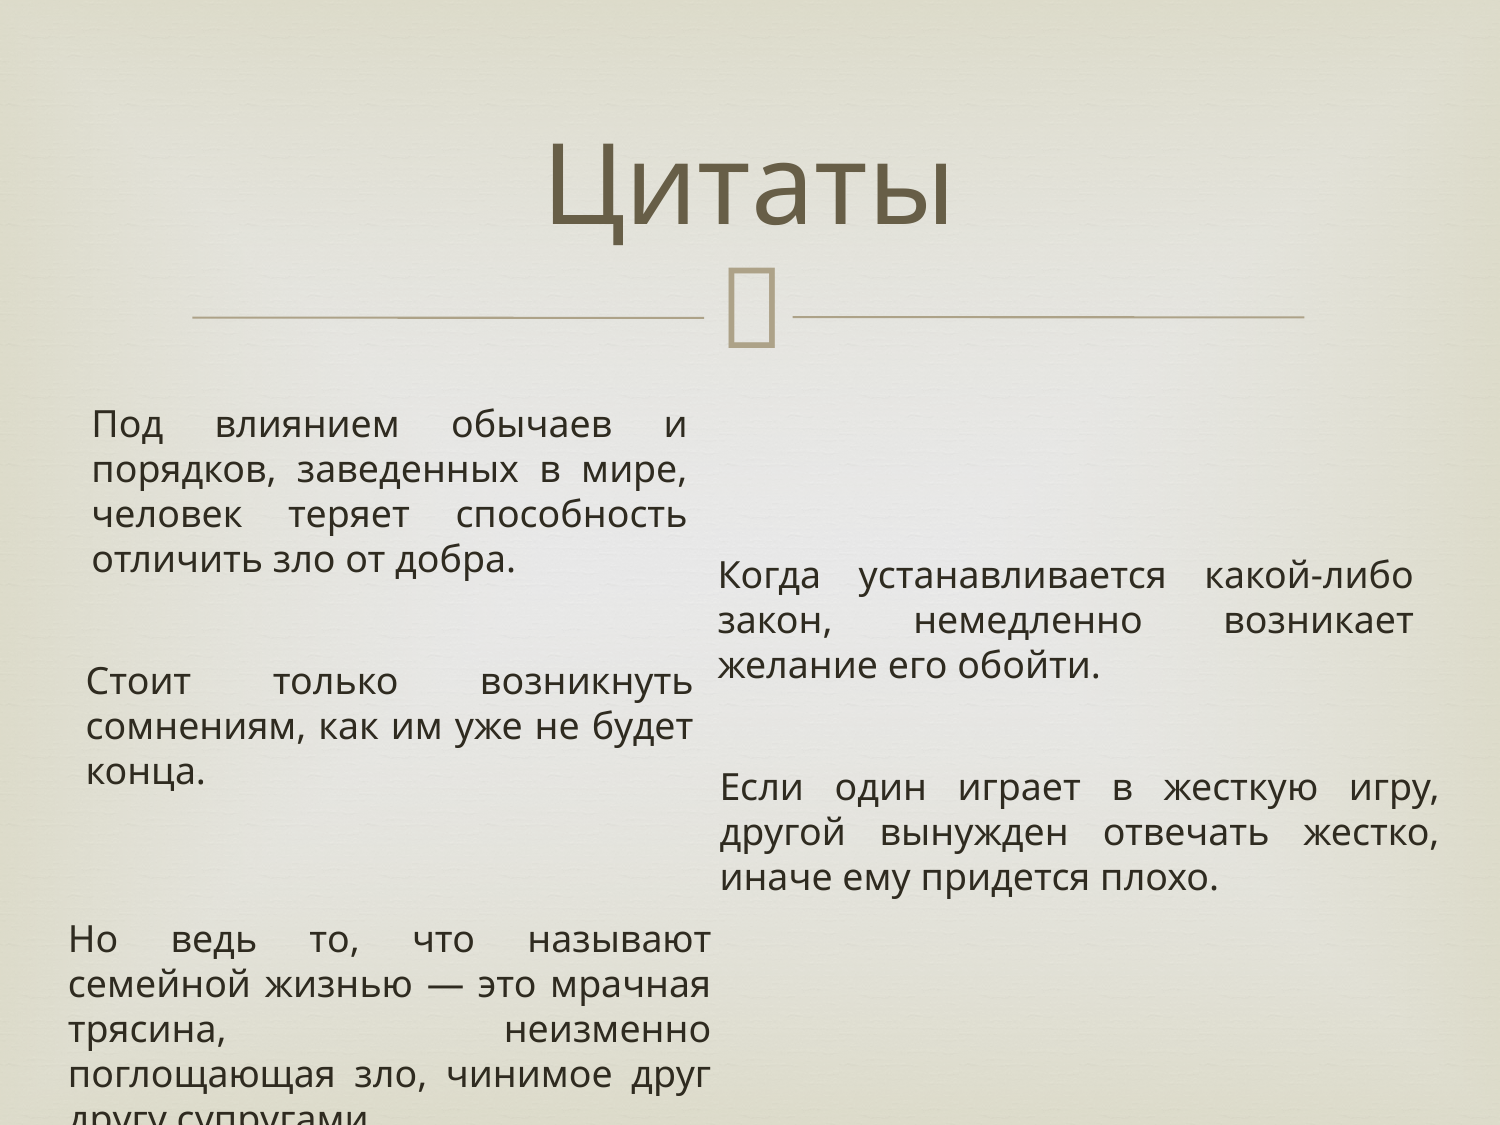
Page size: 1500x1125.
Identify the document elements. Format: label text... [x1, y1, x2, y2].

title Цитаты [112, 93, 1386, 267]
text_box Но ведь то, что называют семейной жизнью — это мрачная трясина, неизменно поглощающая зло, чинимое друг другу супругами. [53, 907, 727, 1125]
text_box Под влиянием обычаев и порядков, заведенных в мире, человек теряет способность отличить зло от добра. [76, 392, 703, 587]
text_box Когда устанавливается какой-либо закон, немедленно возникает желание его обойти. [702, 543, 1430, 694]
text_box Если один играет в жесткую игру, другой вынужден отвечать жестко, иначе ему придется плохо. [704, 755, 1455, 906]
text_box Стоит только возникнуть сомнениям, как им уже не будет конца. [70, 649, 709, 800]
